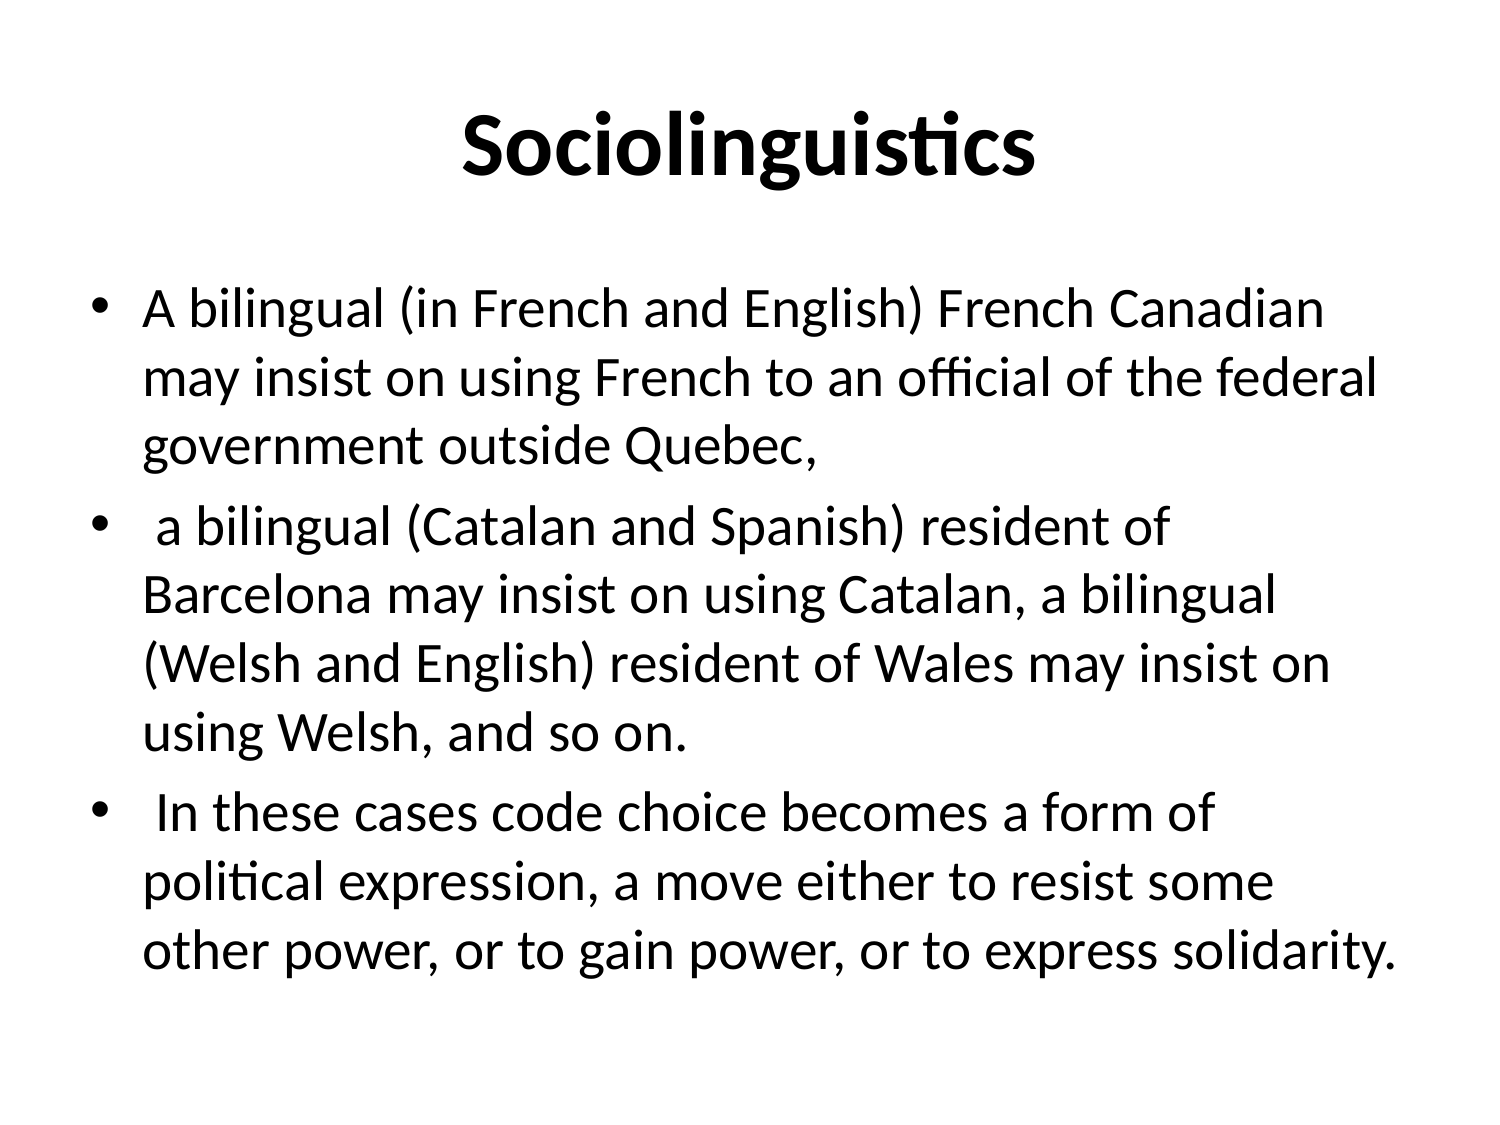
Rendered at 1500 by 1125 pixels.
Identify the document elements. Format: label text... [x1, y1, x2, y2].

list A bilingual (in French and English) French Canadian may insist on using French to an official of the federal government outside Quebec, a bilingual (Catalan and Spanish) resident of Barcelona may insist on using Catalan, a bilingual (Welsh and English) resident of Wales may insist on using Welsh, and so on. In these cases code choice becomes a form of political expression, a move either to resist some other power, or to gain power, or to express solidarity. [75, 262, 1425, 1005]
title Sociolinguistics [75, 45, 1425, 233]
